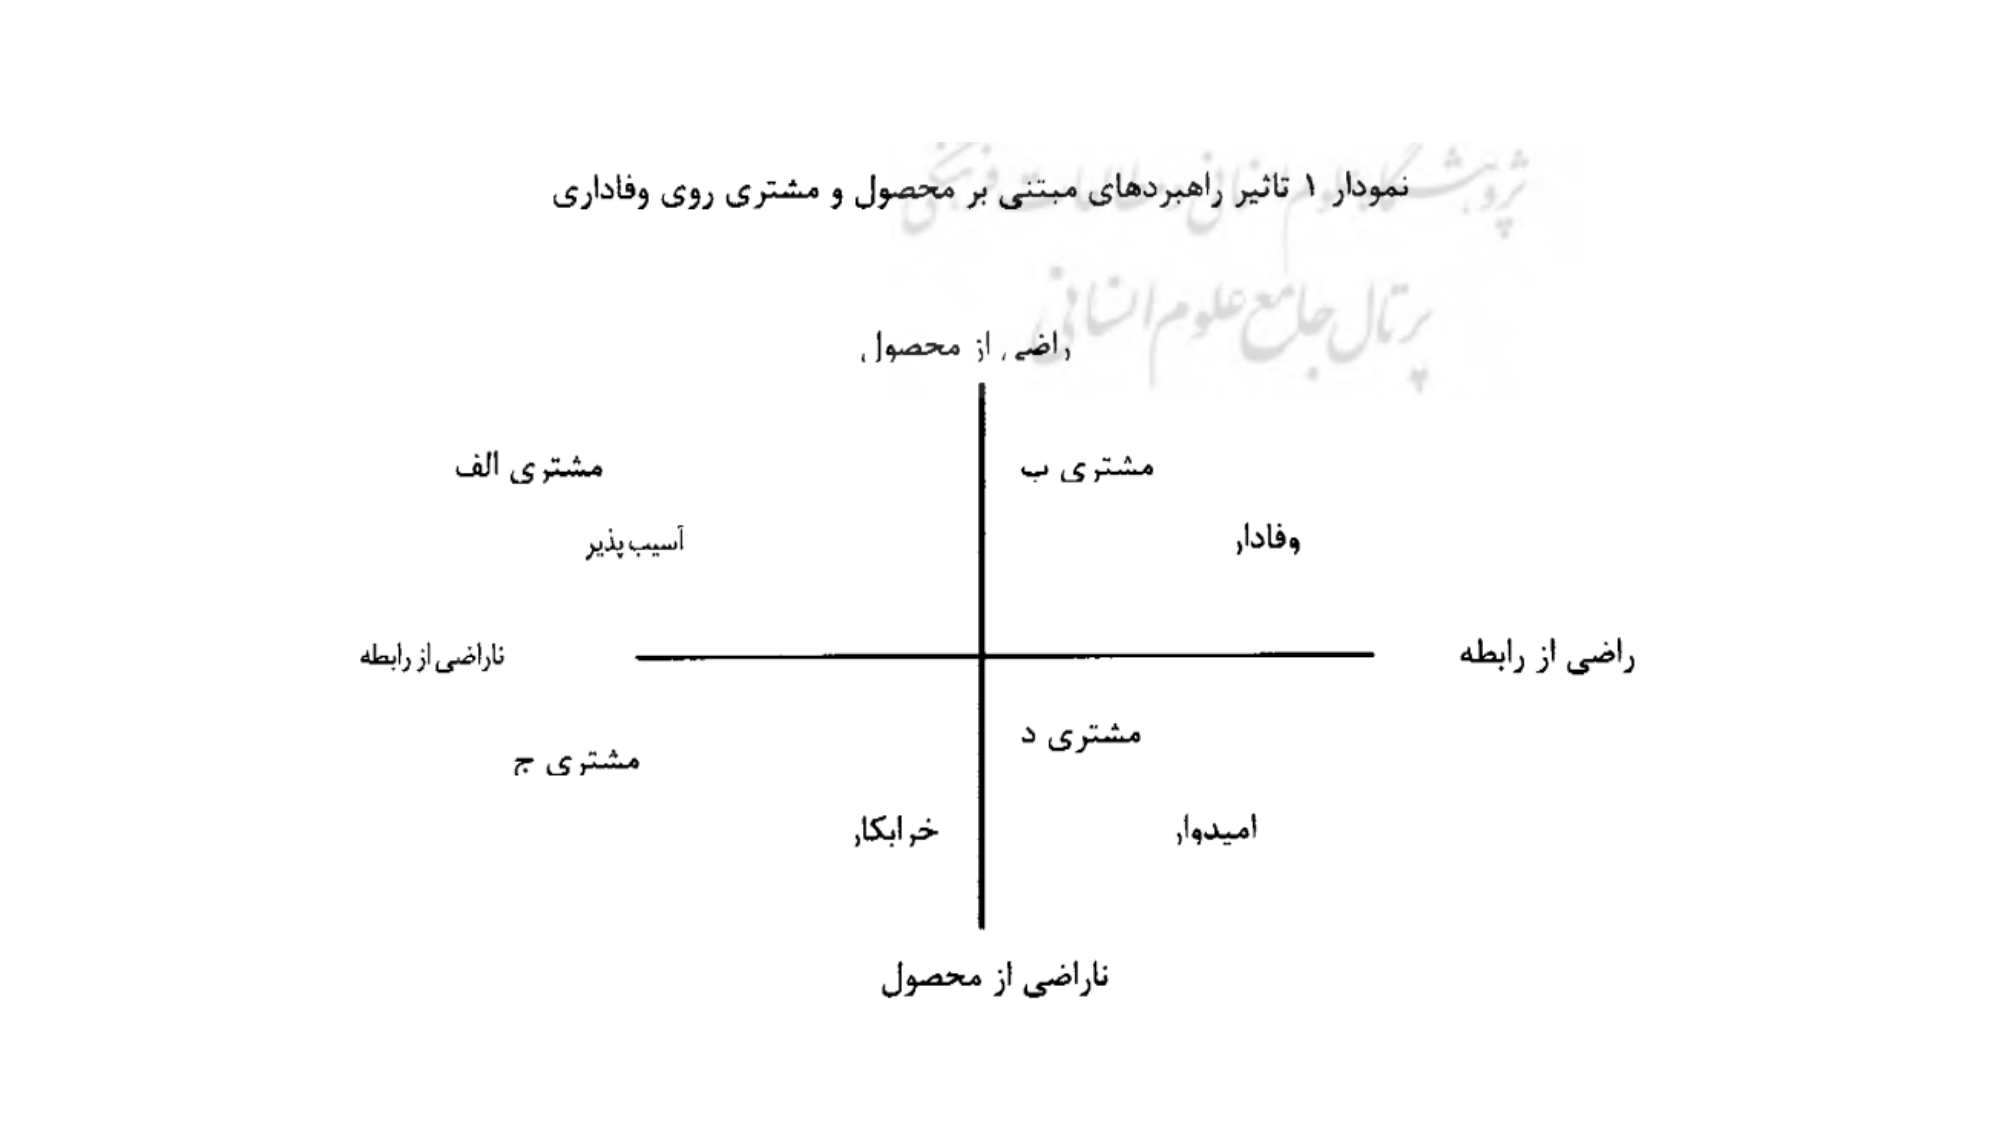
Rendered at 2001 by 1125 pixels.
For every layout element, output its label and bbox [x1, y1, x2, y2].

list [356, 142, 1644, 1035]
